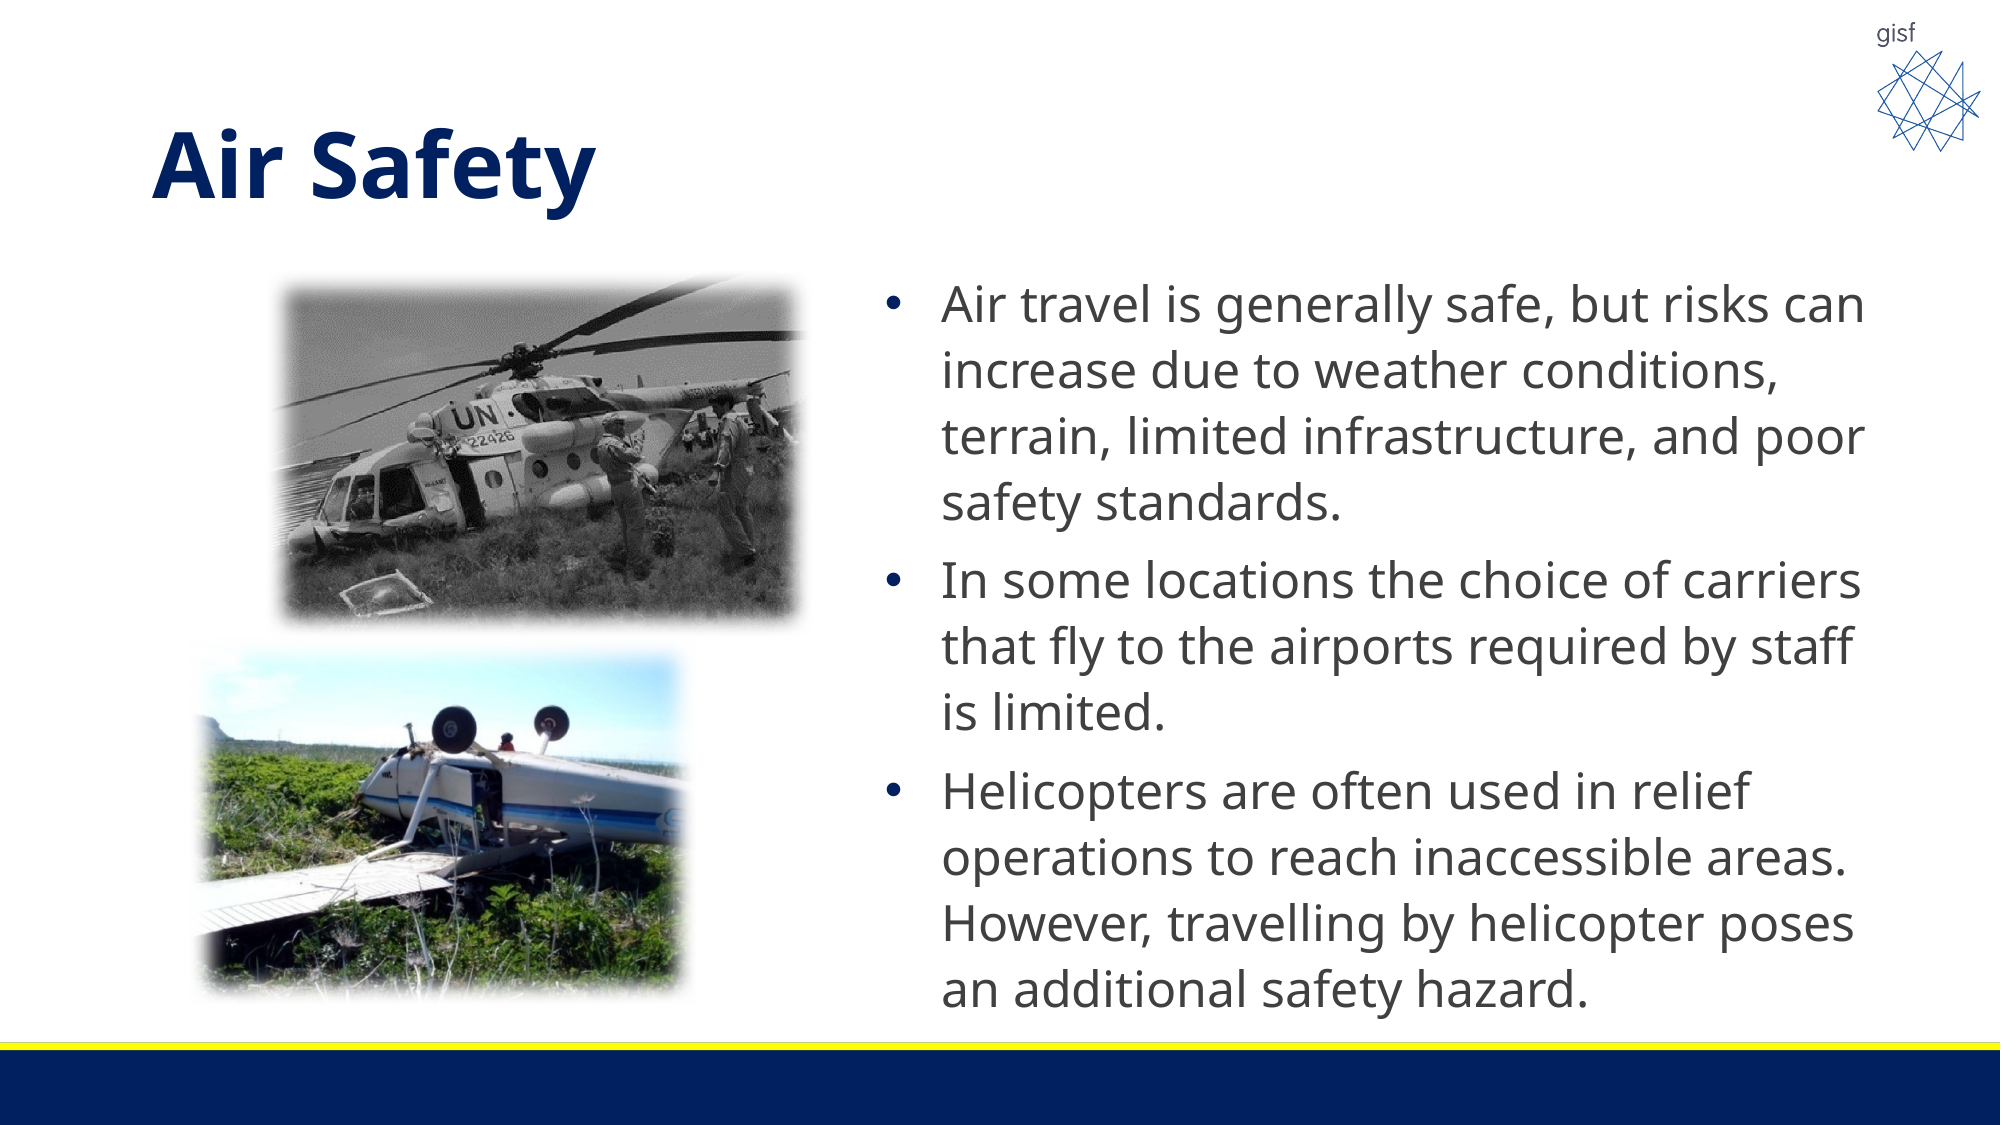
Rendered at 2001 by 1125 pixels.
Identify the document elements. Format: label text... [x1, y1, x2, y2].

text_box Air travel is generally safe, but risks can increase due to weather conditions, terrain, limited infrastructure, and poor safety standards. In some locations the choice of carriers that fly to the airports required by staff is limited. Helicopters are often used in relief operations to reach inaccessible areas. However, travelling by helicopter poses an additional safety hazard. [869, 258, 1897, 1005]
picture [1877, 22, 1981, 152]
picture [189, 269, 813, 1005]
title Air Safety [137, 59, 1863, 278]
